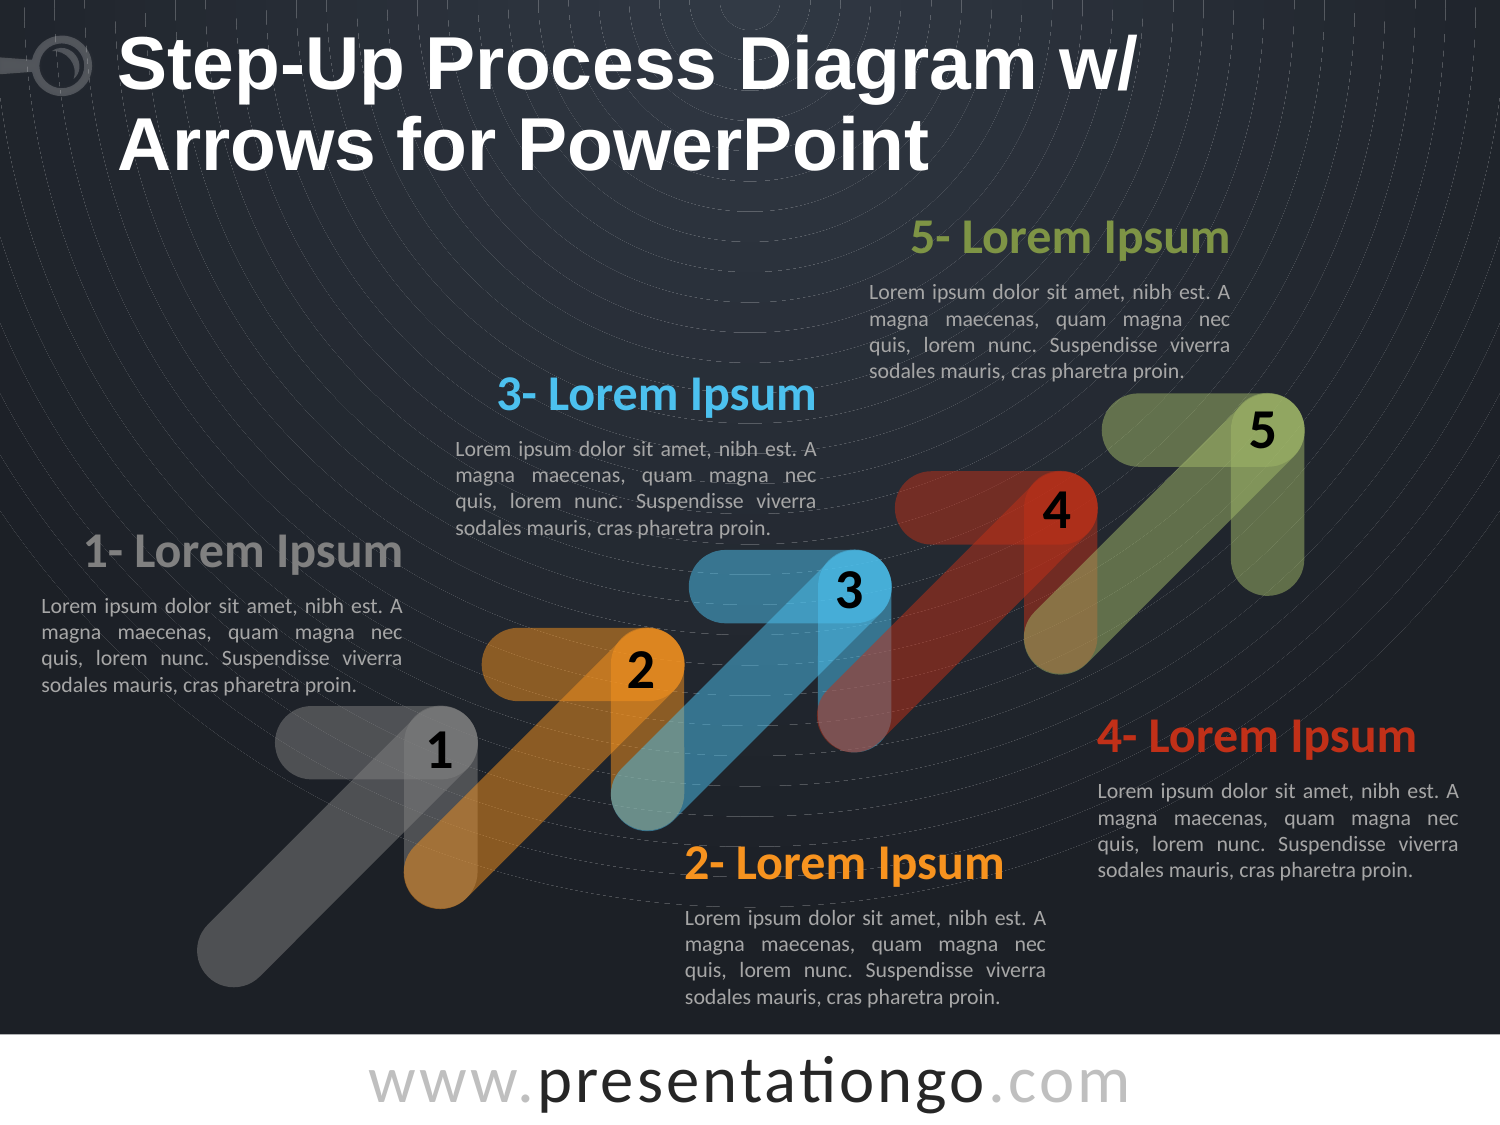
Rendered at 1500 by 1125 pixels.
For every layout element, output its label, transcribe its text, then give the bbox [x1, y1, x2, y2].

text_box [334, 623, 721, 854]
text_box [954, 389, 1341, 619]
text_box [541, 549, 928, 776]
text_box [454, 351, 818, 549]
title Step-Up Process Diagram w/ Arrows for PowerPoint [103, 17, 1397, 139]
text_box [868, 195, 1231, 392]
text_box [1096, 694, 1460, 891]
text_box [684, 820, 1047, 1018]
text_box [127, 706, 514, 932]
text_box 5 [1233, 384, 1292, 389]
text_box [40, 508, 404, 706]
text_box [747, 467, 1134, 697]
